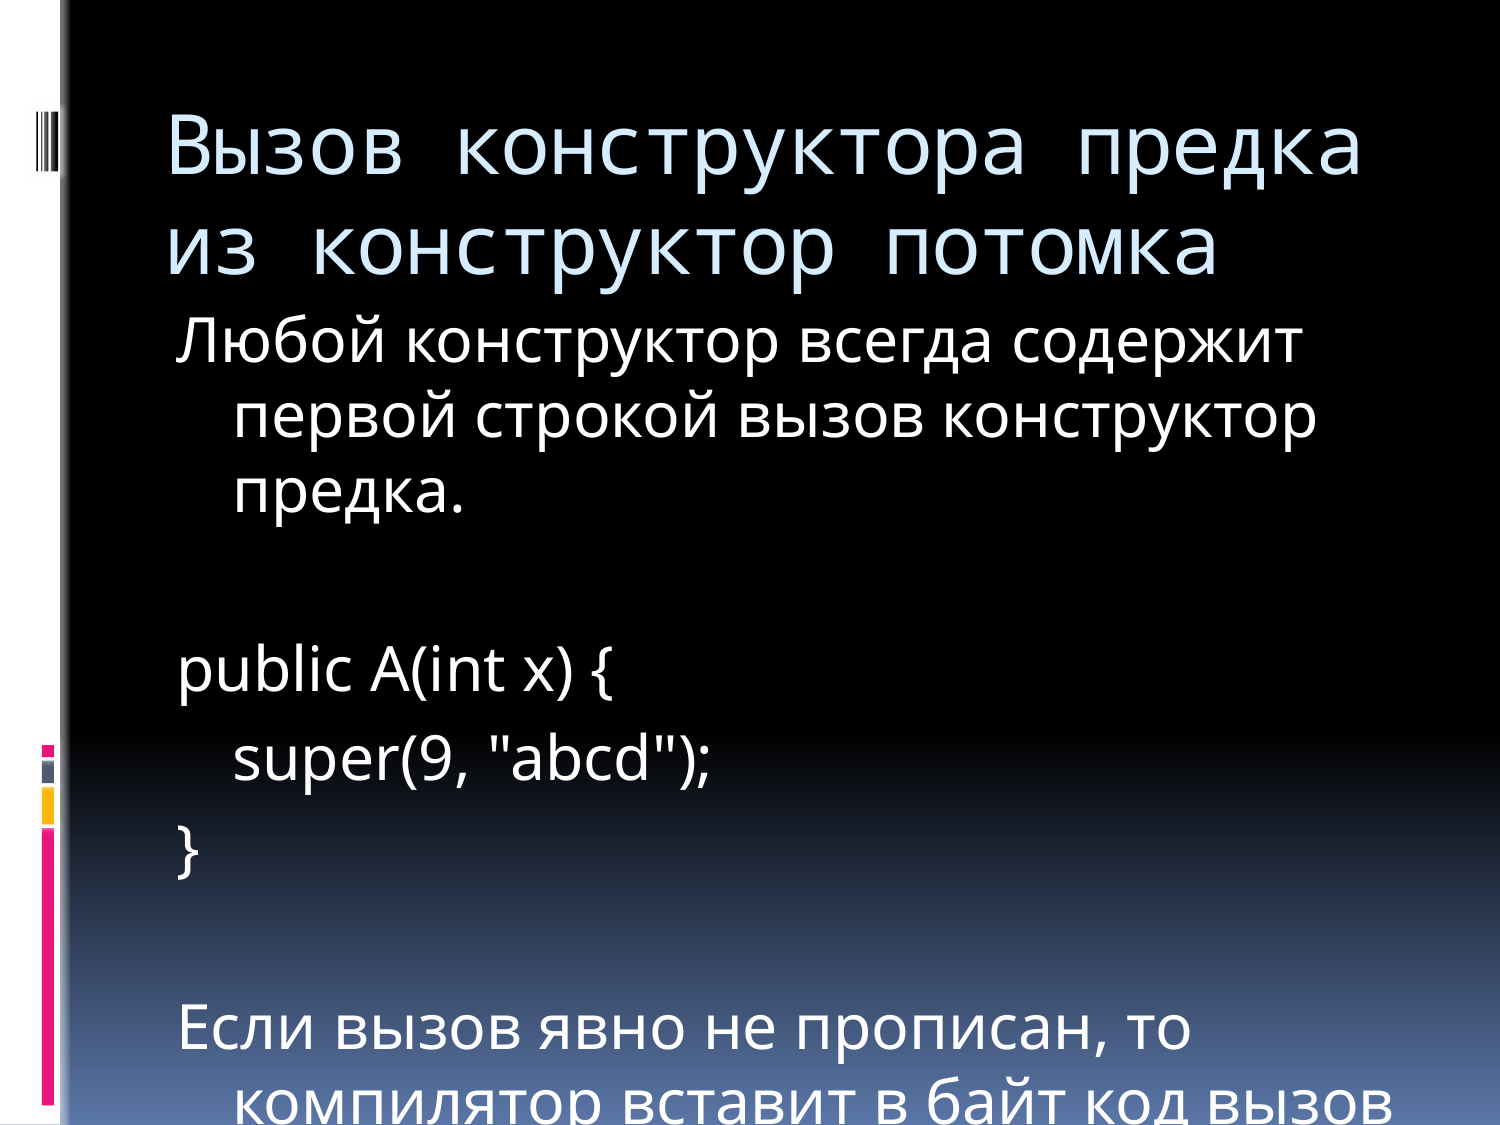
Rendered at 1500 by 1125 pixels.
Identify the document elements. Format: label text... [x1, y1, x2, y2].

title Вызов конструктора предка из конструктор потомка [150, 83, 1425, 234]
list Любой конструктор всегда содержит первой строкой вызов конструктор предка. public A(int x) { super(9, "abcd"); } Если вызов явно не прописан, то компилятор вставит в байт код вызов super(); [150, 292, 1425, 1043]
